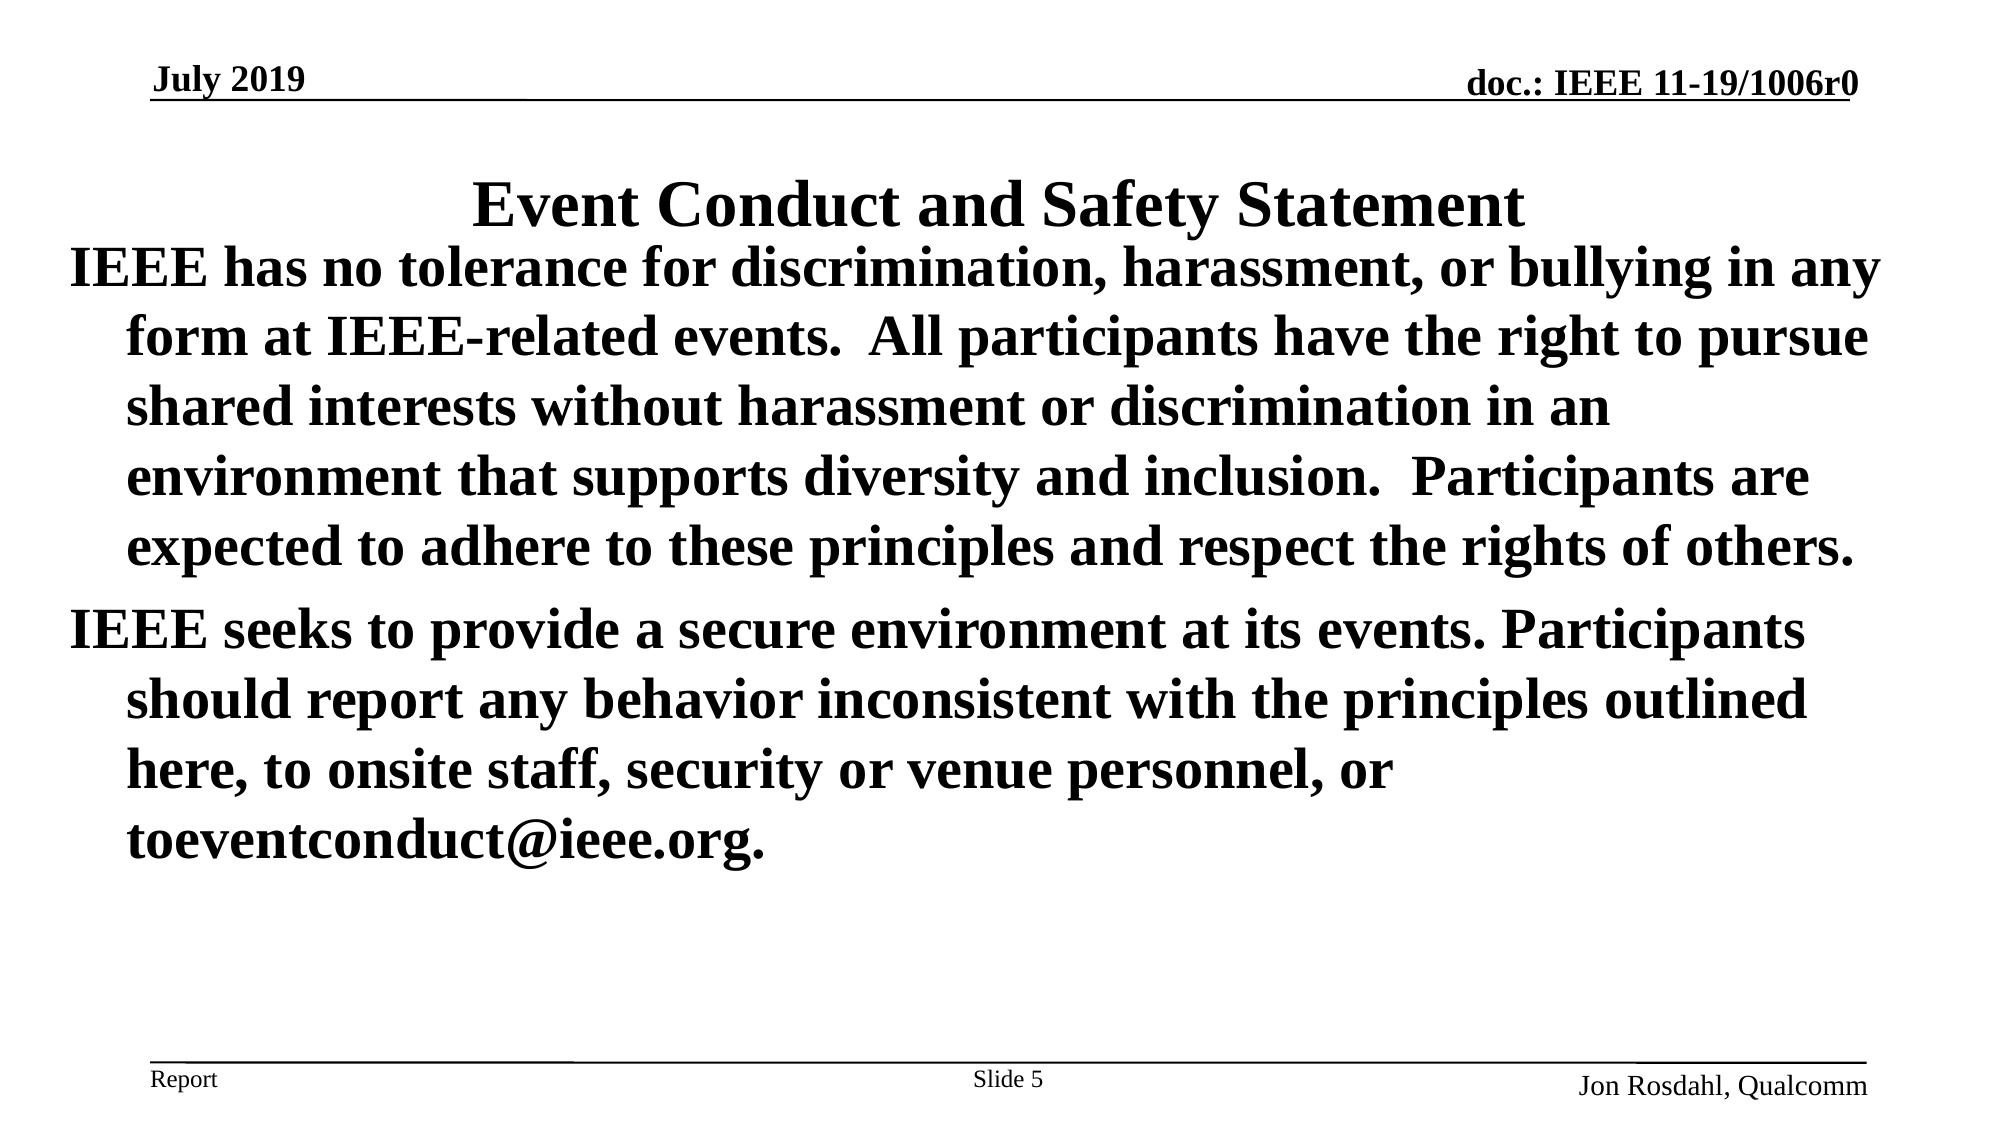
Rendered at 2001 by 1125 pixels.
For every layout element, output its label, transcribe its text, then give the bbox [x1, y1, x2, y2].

list IEEE has no tolerance for discrimination, harassment, or bullying in any form at IEEE-related events. All participants have the right to pursue shared interests without harassment or discrimination in an environment that supports diversity and inclusion. Participants are expected to adhere to these principles and respect the rights of others. IEEE seeks to provide a secure environment at its events. Participants should report any behavior inconsistent with the principles outlined here, to onsite staff, security or venue personnel, or toeventconduct@ieee.org. [54, 219, 1901, 1059]
title Event Conduct and Safety Statement [149, 112, 1850, 219]
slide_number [152, 54, 563, 100]
footer Jon Rosdahl, Qualcomm [1531, 1066, 1869, 1108]
slide_number Slide 5 [950, 1061, 1067, 1123]
